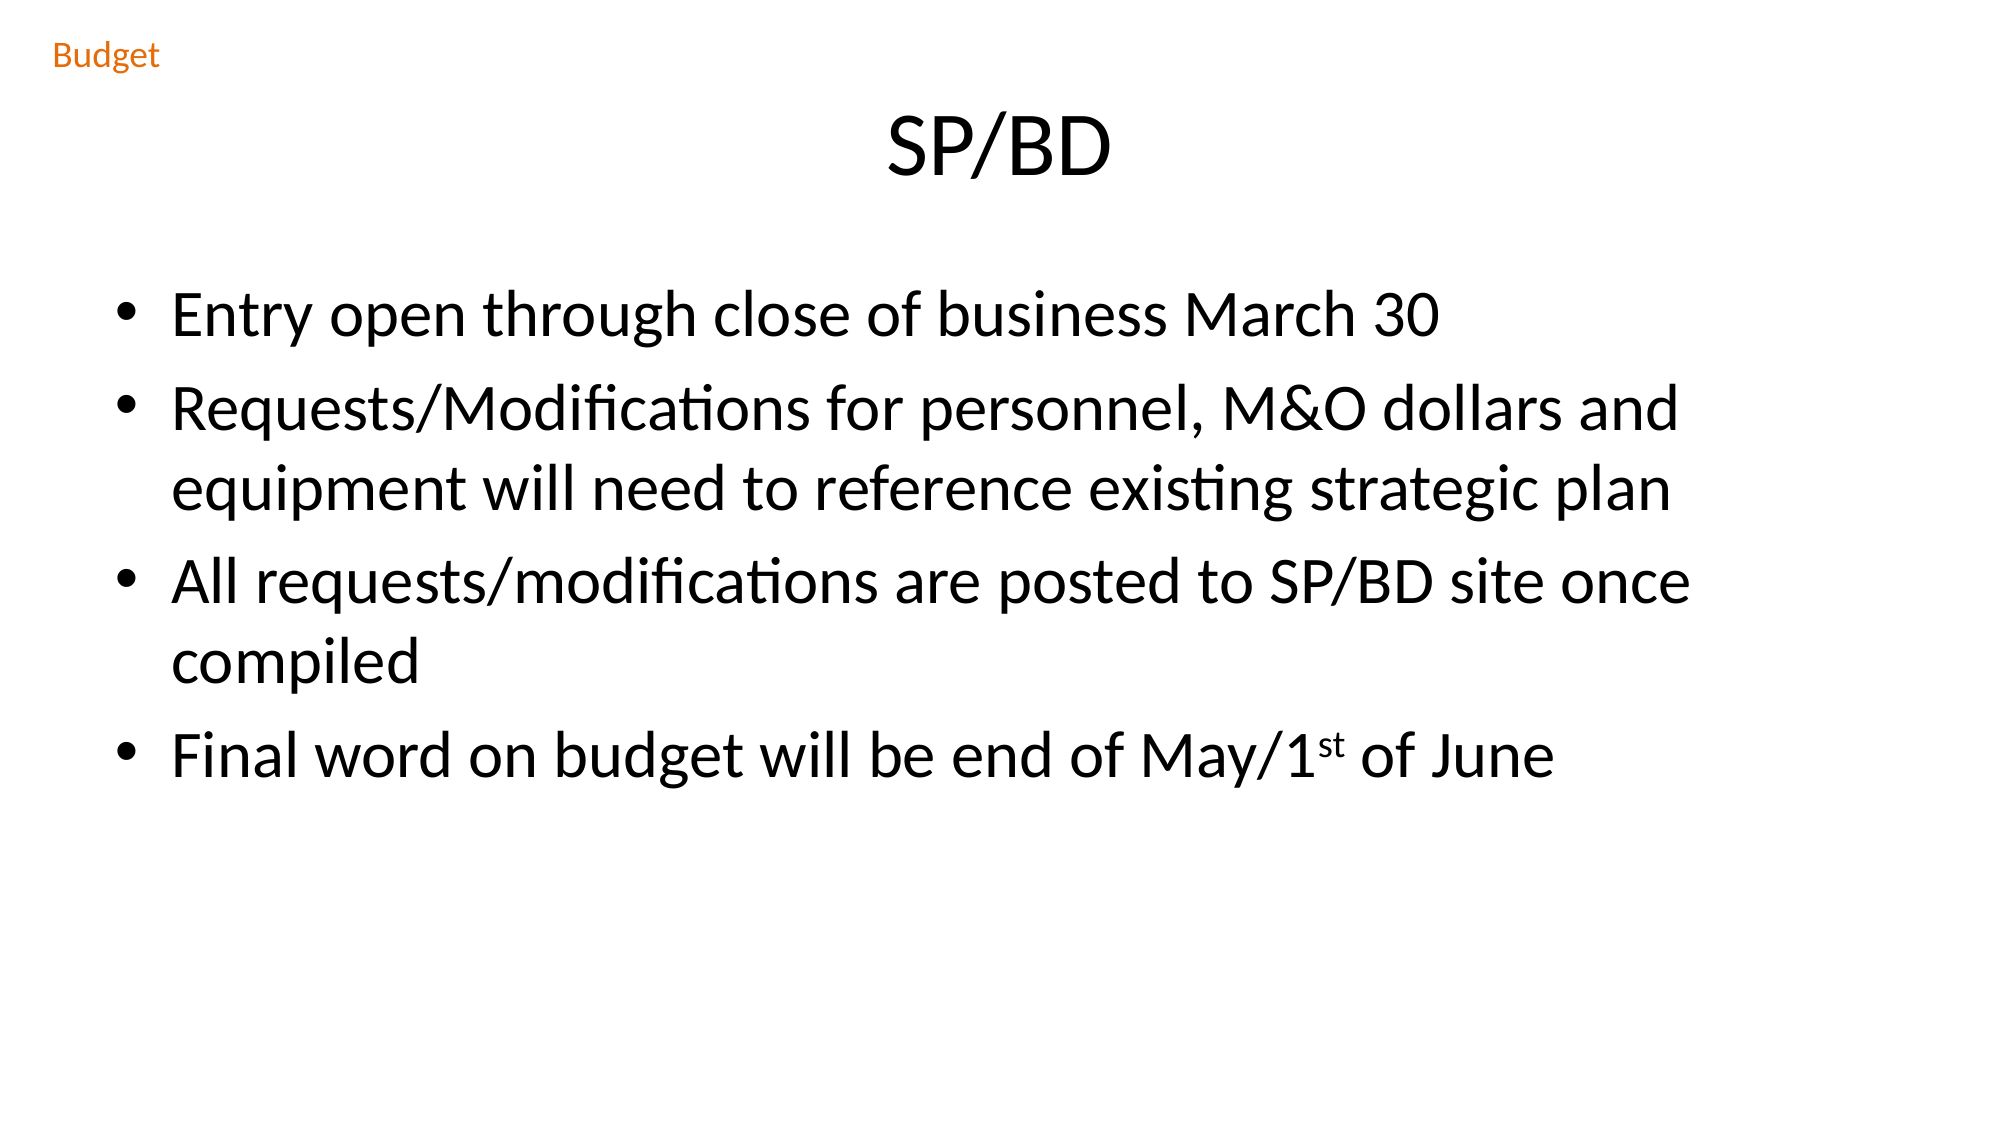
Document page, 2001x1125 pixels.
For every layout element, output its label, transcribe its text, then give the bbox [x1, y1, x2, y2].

title SP/BD [99, 45, 1900, 233]
text_box Budget [37, 22, 305, 83]
list Entry open through close of business March 30 Requests/Modifications for personnel, M&O dollars and equipment will need to reference existing strategic plan All requests/modifications are posted to SP/BD site once compiled Final word on budget will be end of May/1st of June [99, 262, 1900, 1005]
